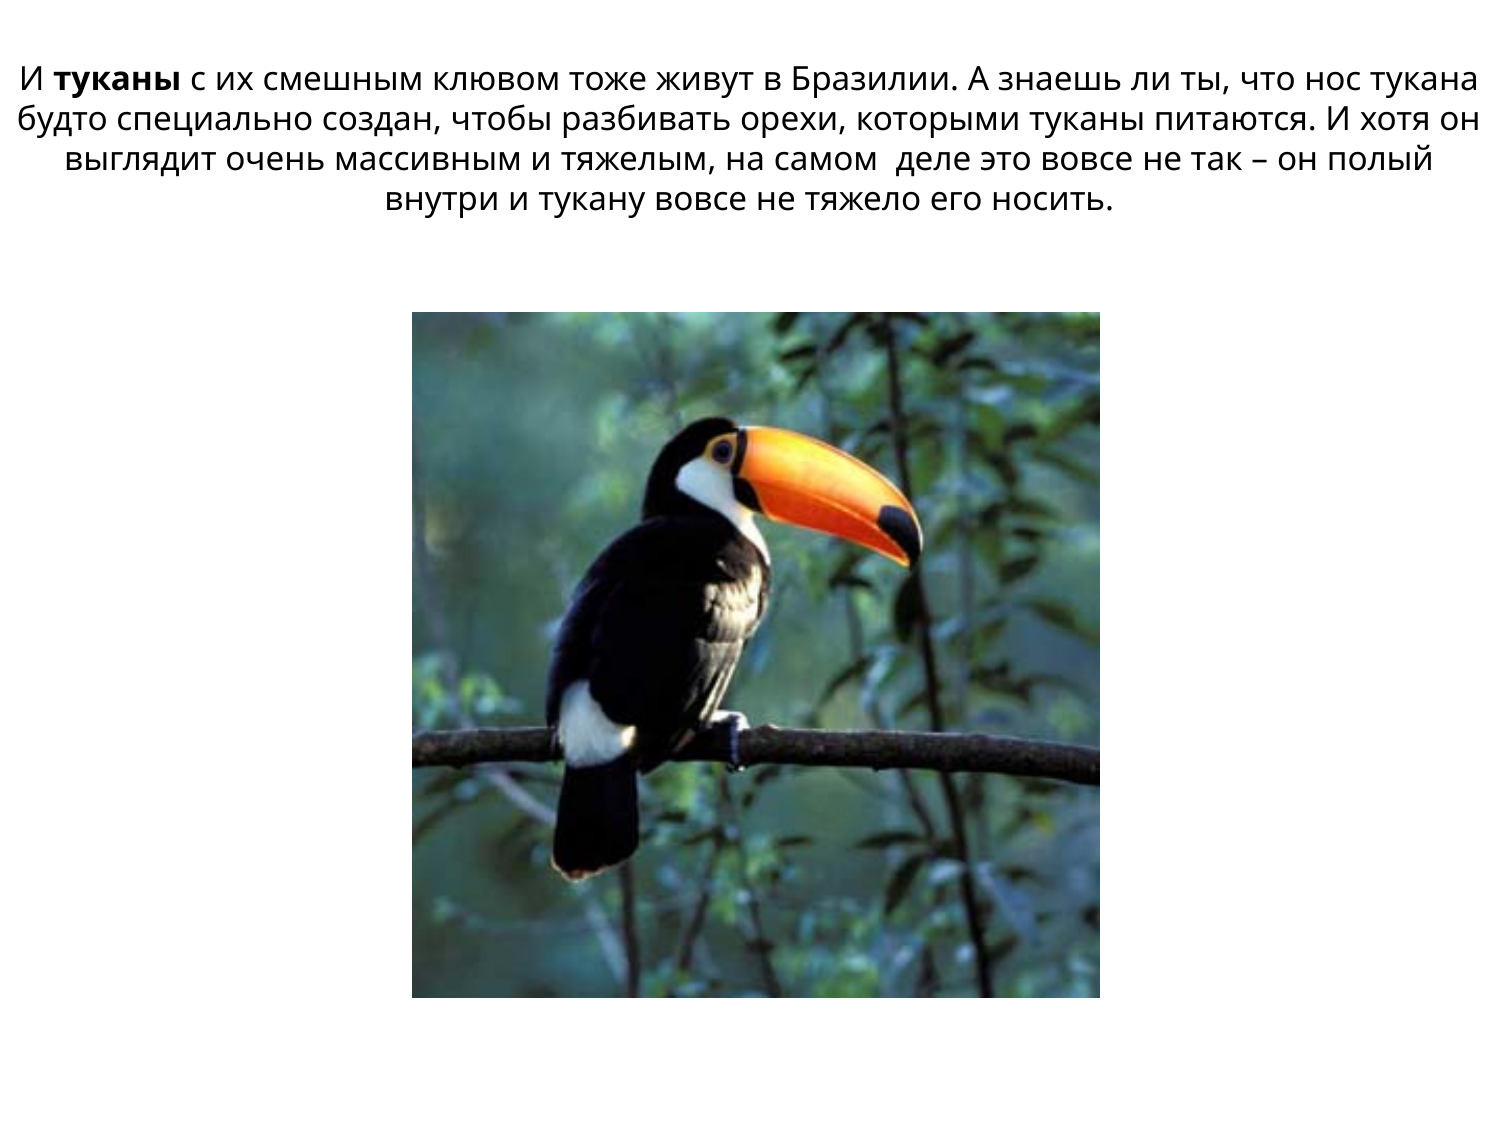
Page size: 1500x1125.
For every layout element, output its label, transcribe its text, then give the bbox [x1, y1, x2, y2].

picture [412, 312, 1101, 999]
text_box И туканы с их смешным клювом тоже живут в Бразилии. А знаешь ли ты, что нос тукана будто специально создан, чтобы разбивать орехи, которыми туканы питаются. И хотя он выглядит очень массивным и тяжелым, на самом деле это вовсе не так – он полый внутри и тукану вовсе не тяжело его носить. [0, 49, 1500, 225]
